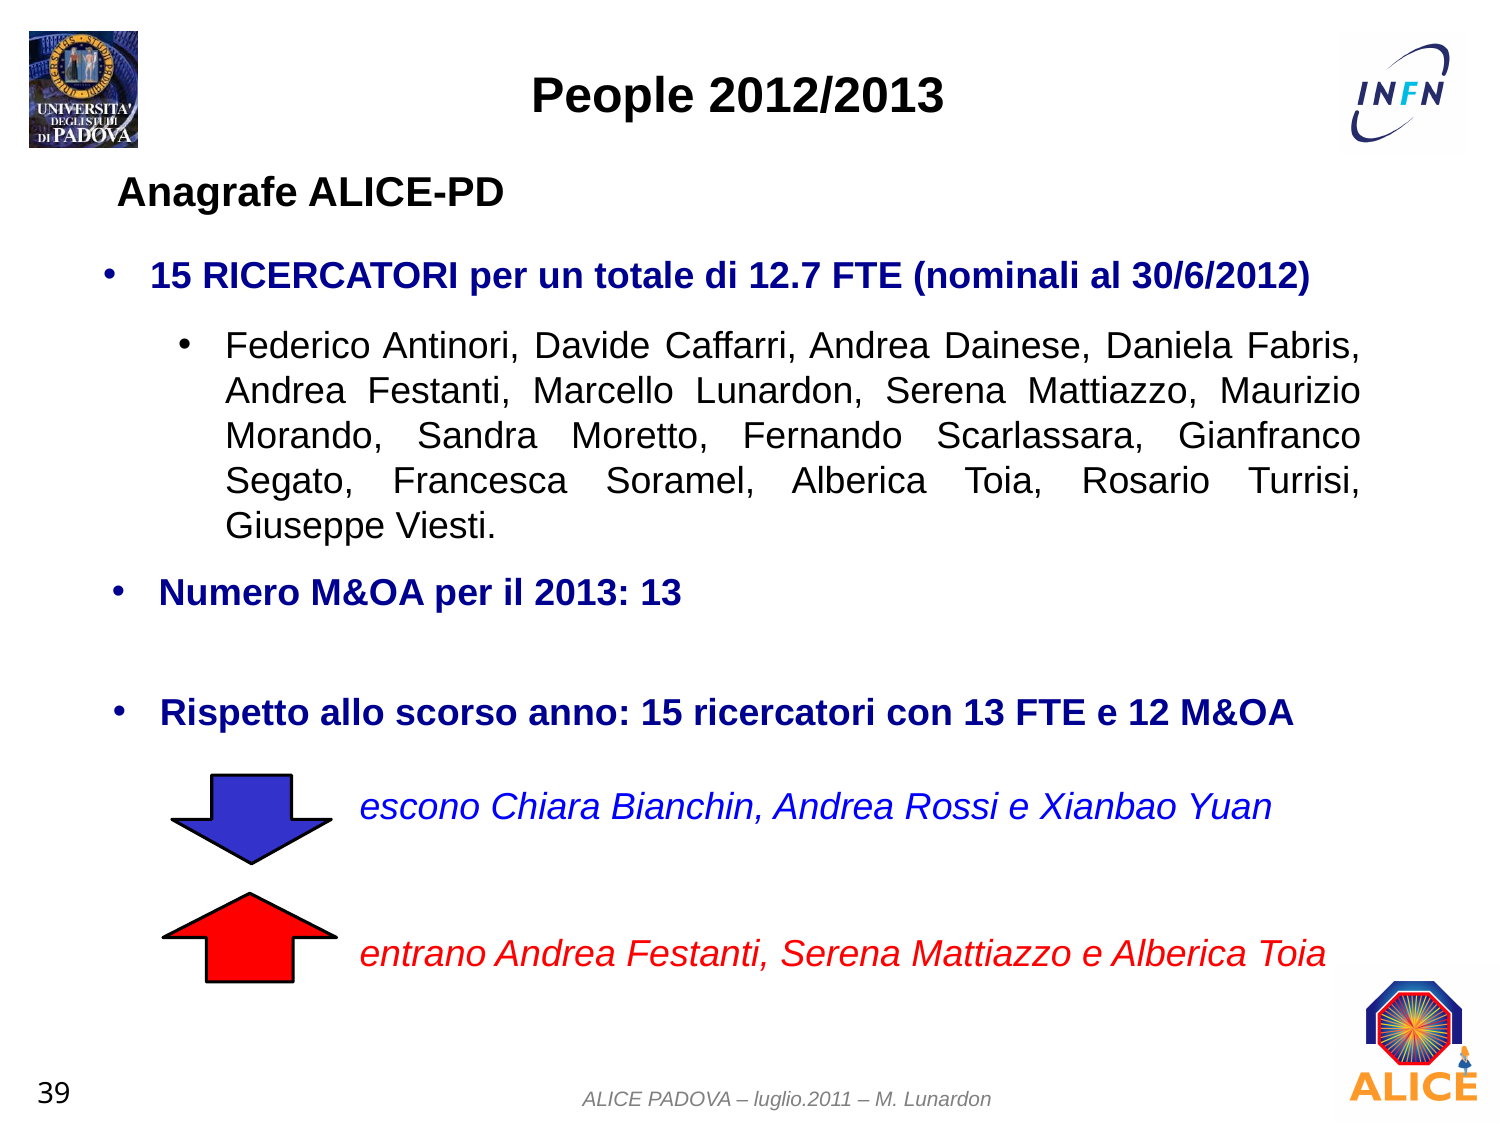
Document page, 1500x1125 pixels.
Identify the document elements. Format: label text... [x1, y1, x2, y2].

picture [1340, 31, 1466, 154]
text_box People 2012/2013 [516, 54, 960, 130]
text_box Anagrafe ALICE-PD [101, 157, 521, 223]
picture [1335, 962, 1500, 1122]
text_box 15 RICERCATORI per un totale di 12.7 FTE (nominali al 30/6/2012) Federico Antinori, Davide Caffarri, Andrea Dainese, Daniela Fabris, Andrea Festanti, Marcello Lunardon, Serena Mattiazzo, Maurizio Morando, Sandra Moretto, Fernando Scarlassara, Gianfranco Segato, Francesca Soramel, Alberica Toia, Rosario Turrisi, Giuseppe Viesti. [88, 243, 1376, 554]
text_box Numero M&OA per il 2013: 13 [97, 560, 708, 621]
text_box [91, 680, 1483, 983]
picture [29, 31, 138, 148]
